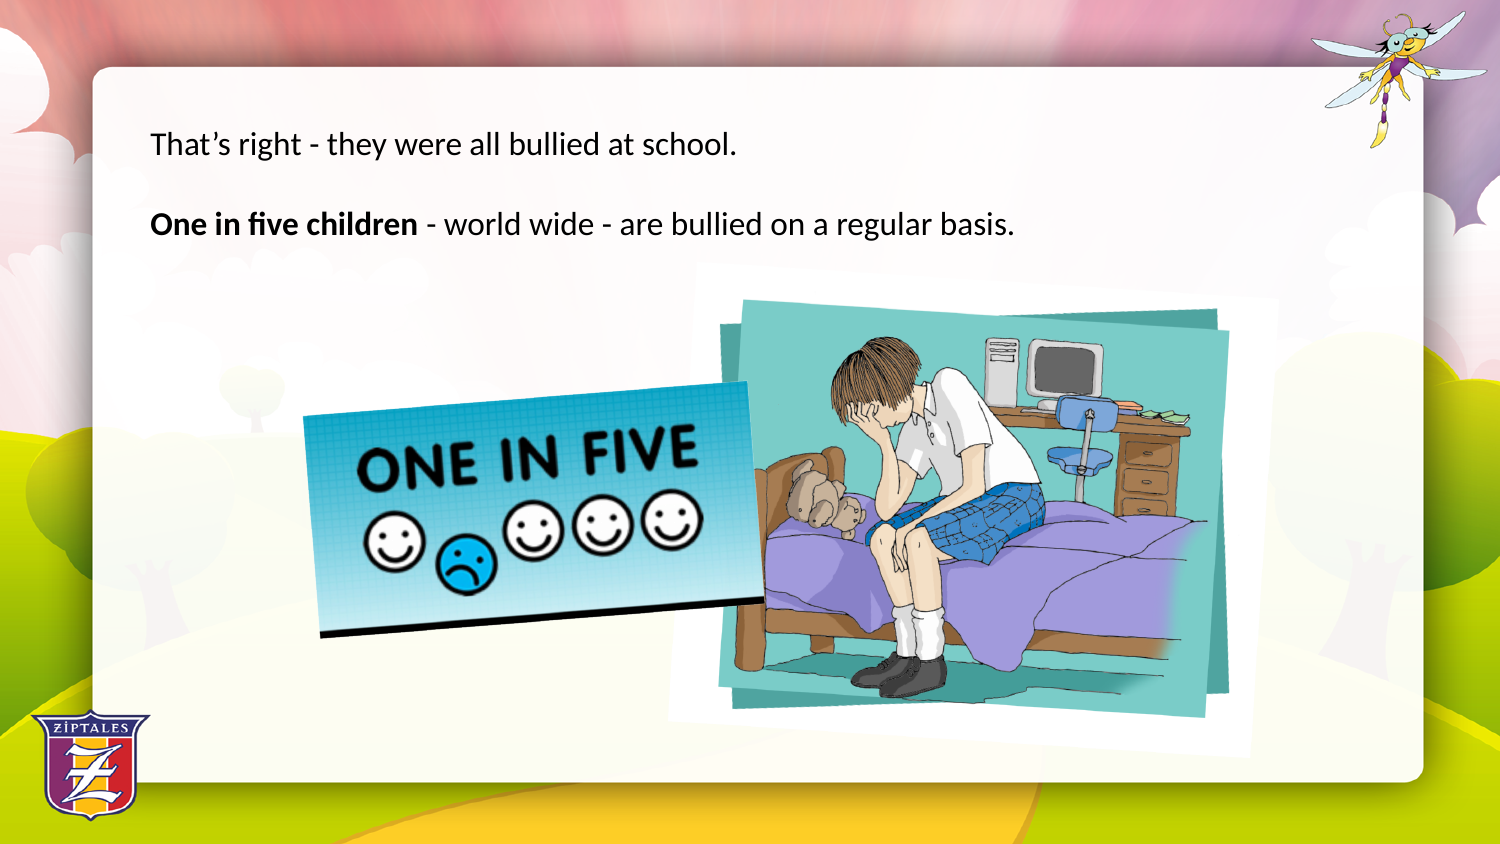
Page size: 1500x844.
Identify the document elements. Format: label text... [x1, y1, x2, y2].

picture [0, 0, 1500, 844]
text_box That’s right - they were all bullied at school. One in five children - world wide - are bullied on a regular basis. [135, 114, 1388, 250]
